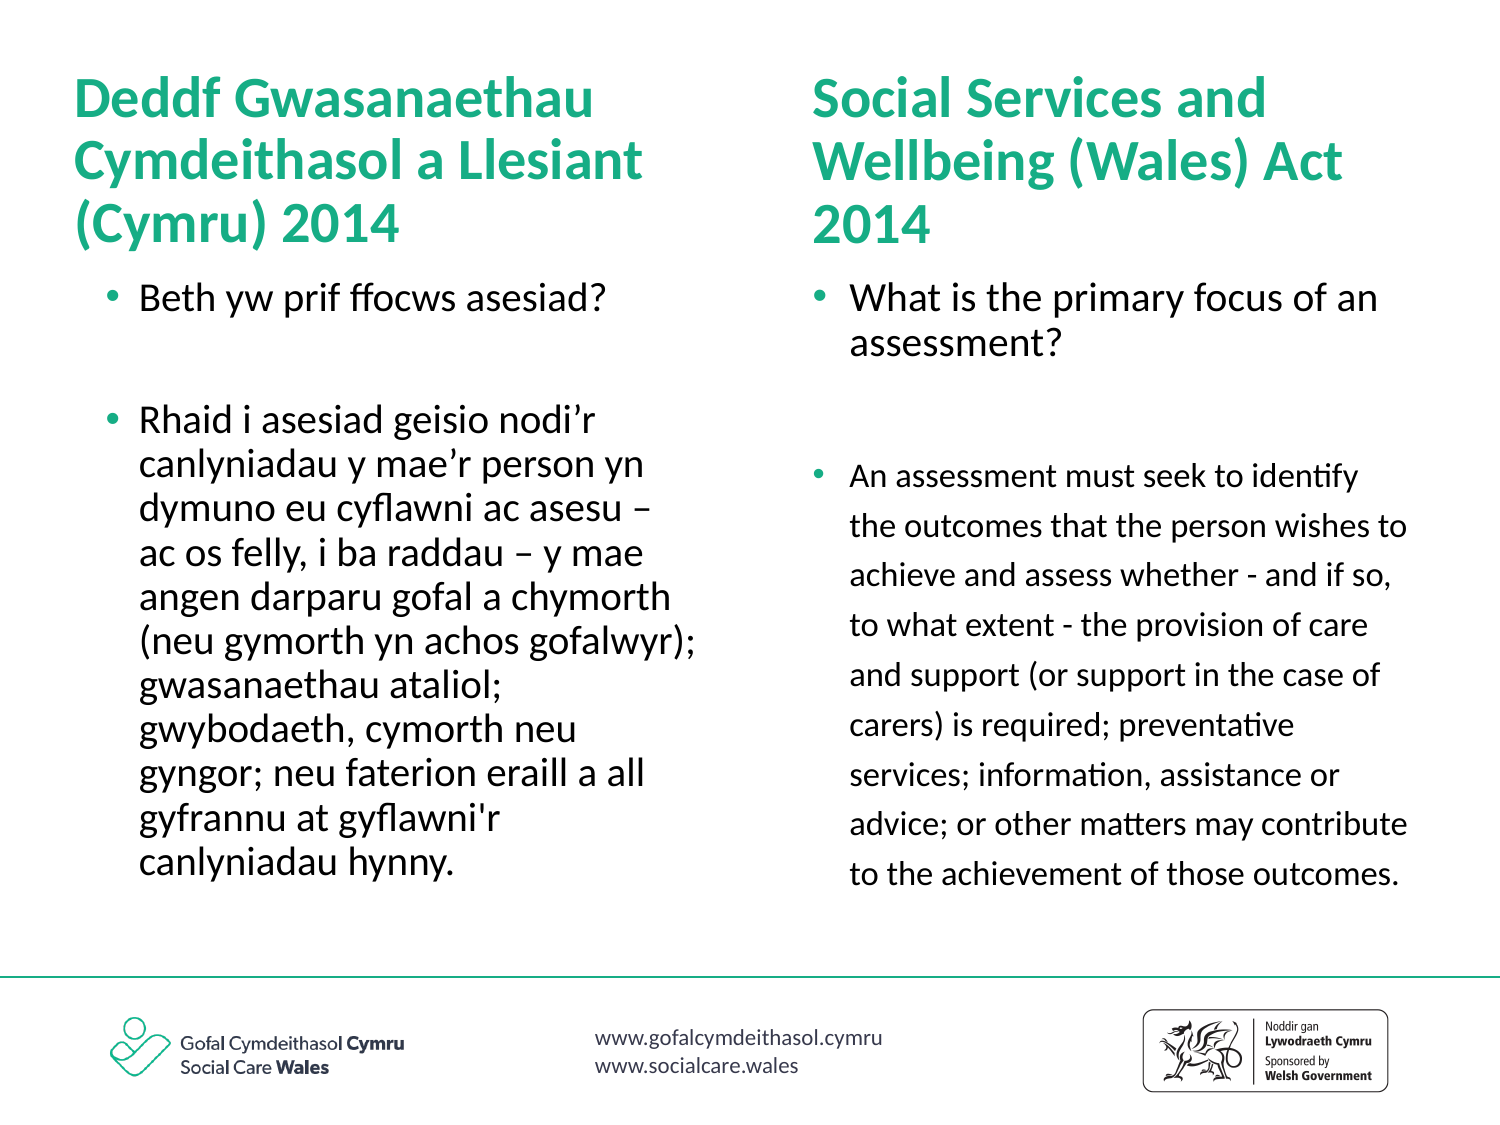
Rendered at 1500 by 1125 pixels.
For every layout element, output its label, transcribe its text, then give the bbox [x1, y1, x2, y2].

list What is the primary focus of an assessment? An assessment must seek to identify the outcomes that the person wishes to achieve and assess whether - and if so, to what extent - the provision of care and support (or support in the case of carers) is required; preventative services; information, assistance or advice; or other matters may contribute to the achievement of those outcomes. [797, 268, 1427, 976]
list Deddf Gwasanaethau Cymdeithasol a Llesiant (Cymru) 2014 [59, 59, 665, 270]
list Beth yw prif ffocws asesiad? Rhaid i asesiad geisio nodi’r canlyniadau y mae’r person yn dymuno eu cyflawni ac asesu – ac os felly, i ba raddau – y mae angen darparu gofal a chymorth (neu gymorth yn achos gofalwyr); gwasanaethau ataliol; gwybodaeth, cymorth neu gyngor; neu faterion eraill a all gyfrannu at gyflawni'r canlyniadau hynny. [90, 268, 713, 959]
list Social Services and Wellbeing (Wales) Act 2014 [797, 59, 1404, 268]
picture [1137, 995, 1395, 1106]
